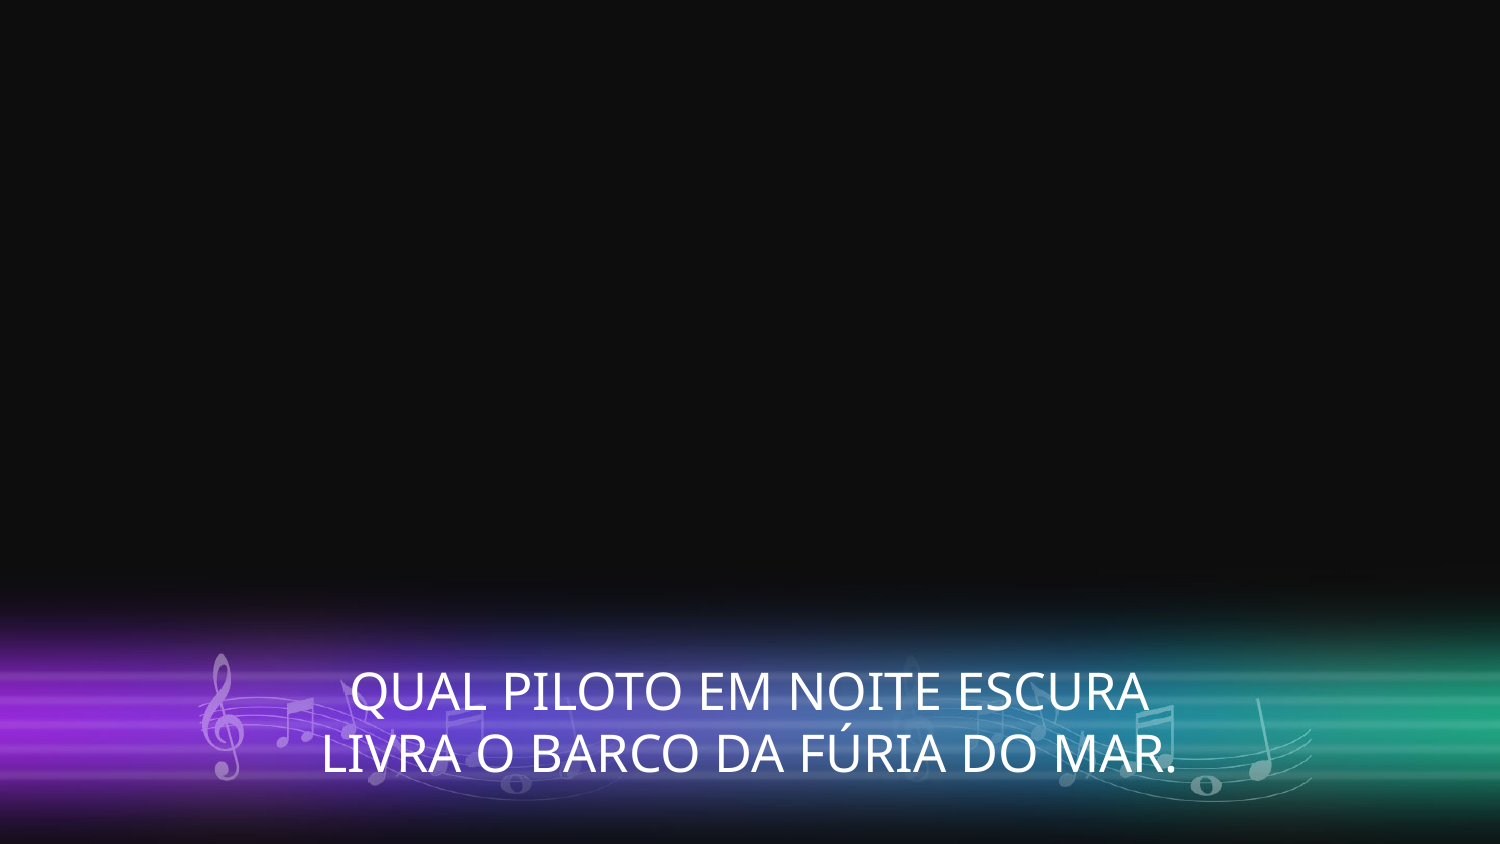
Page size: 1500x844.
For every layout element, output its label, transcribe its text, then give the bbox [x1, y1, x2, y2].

text_box QUAL PILOTO EM NOITE ESCURA LIVRA O BARCO DA FÚRIA DO MAR. [265, 651, 1235, 791]
picture [0, 0, 1500, 844]
